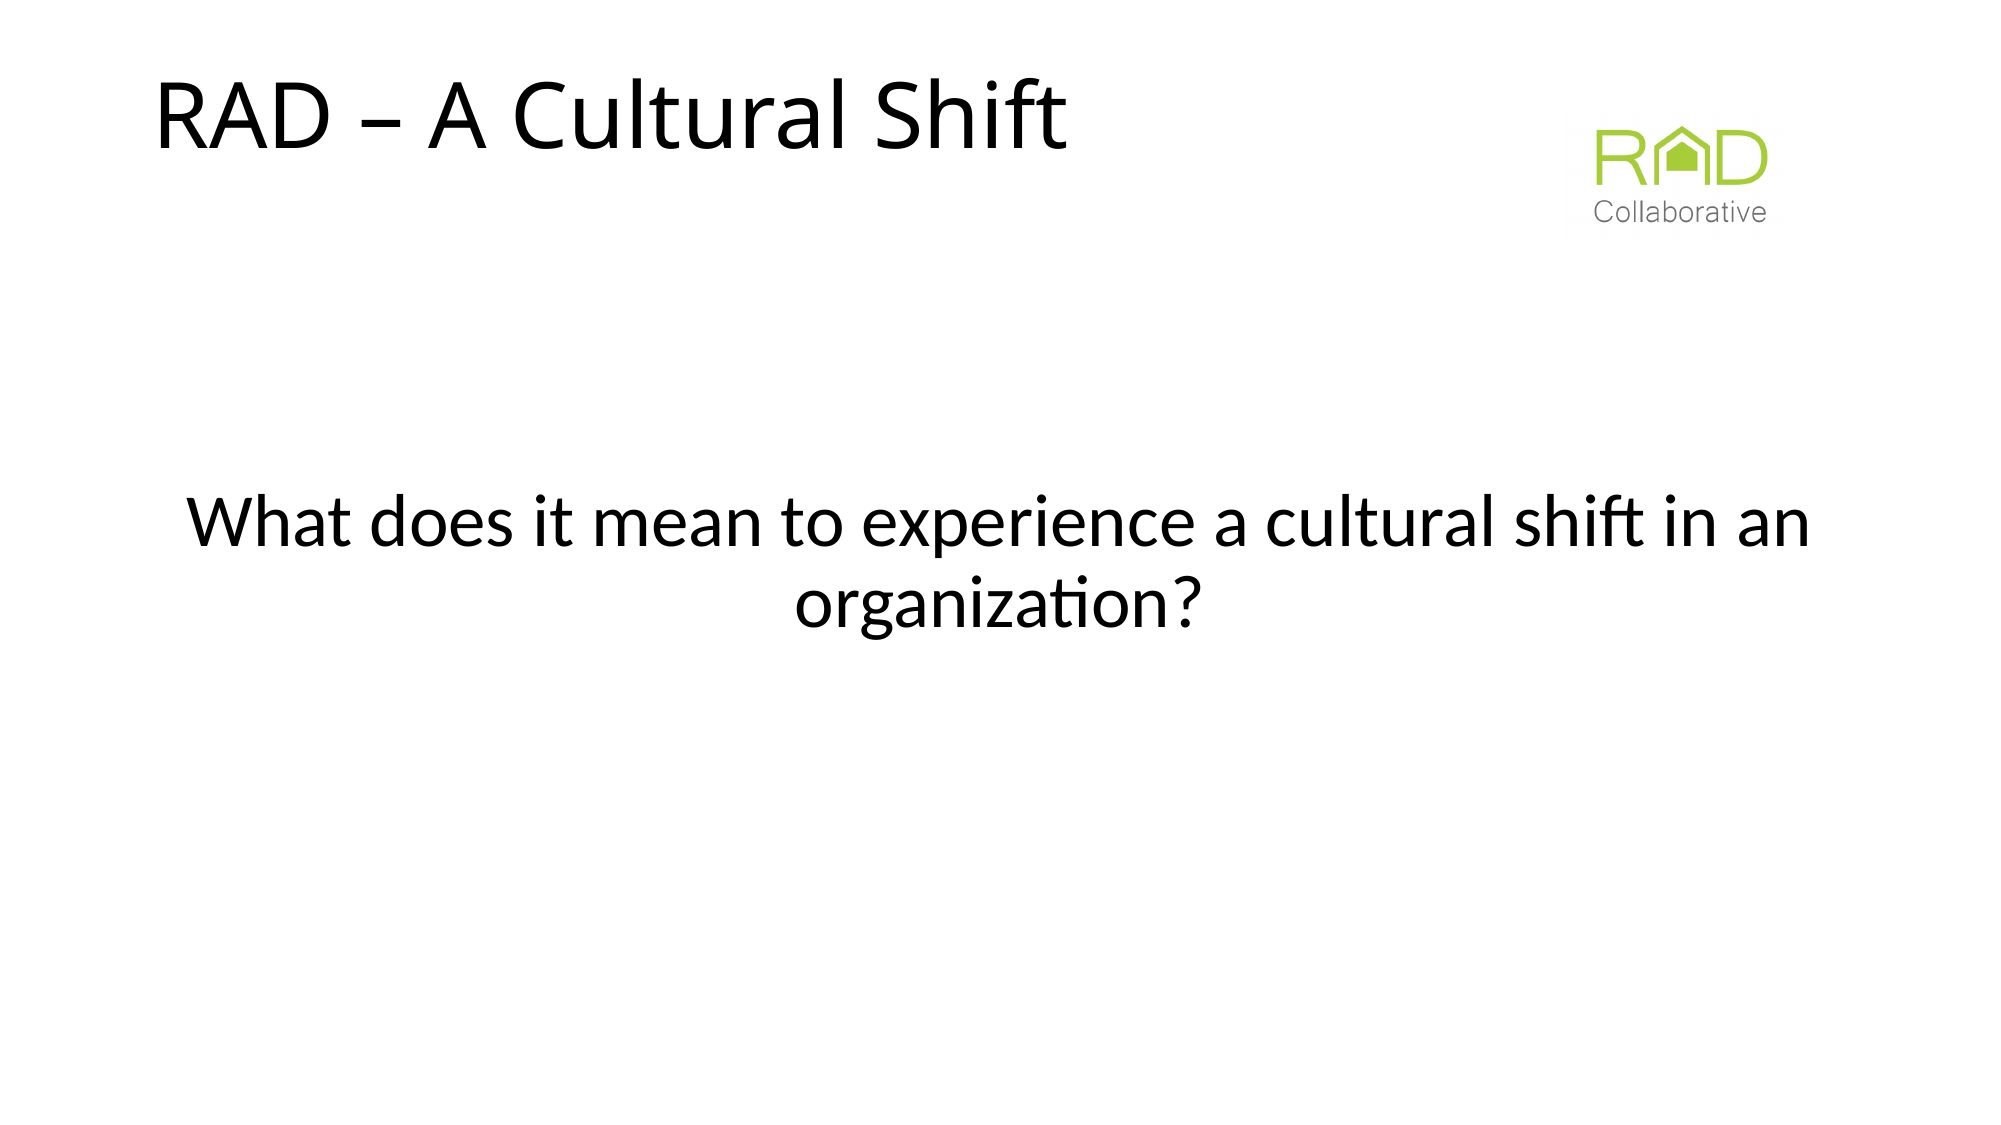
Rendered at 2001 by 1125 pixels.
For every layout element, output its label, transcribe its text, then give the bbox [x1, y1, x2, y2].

list What does it mean to experience a cultural shift in an organization? [137, 299, 1863, 1014]
picture [1564, 106, 1790, 242]
title RAD – A Cultural Shift [137, 59, 1863, 278]
